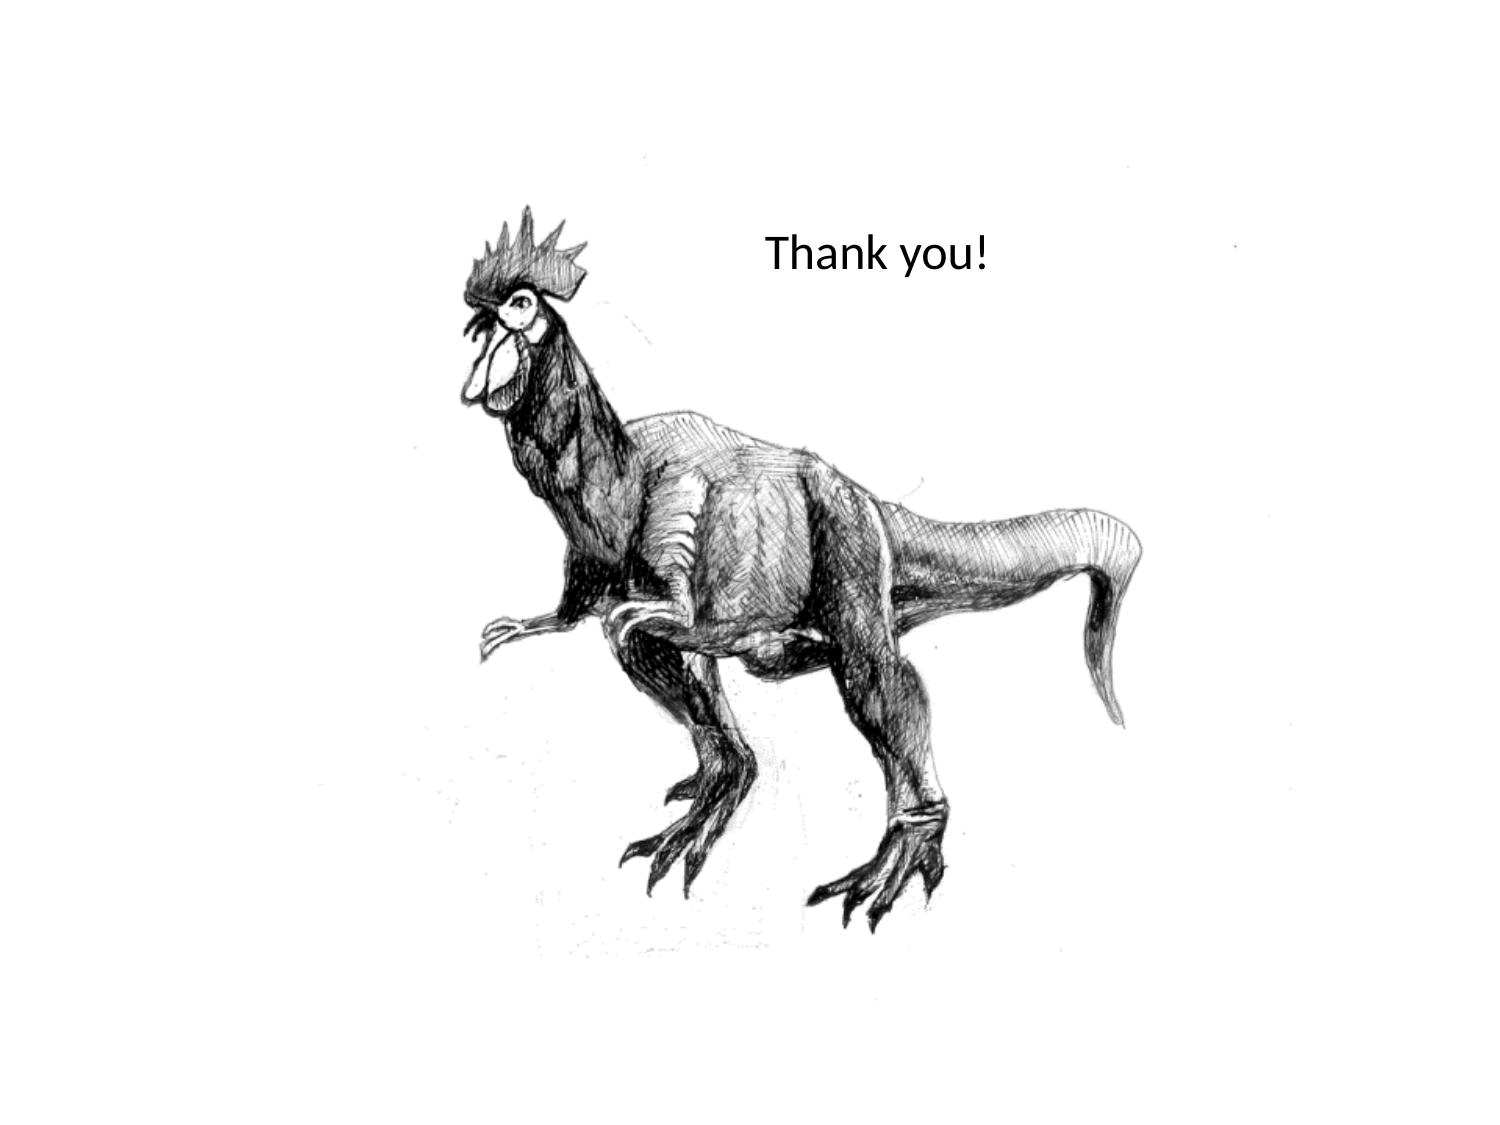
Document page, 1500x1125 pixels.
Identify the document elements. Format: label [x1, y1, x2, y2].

picture [274, 149, 1314, 1003]
